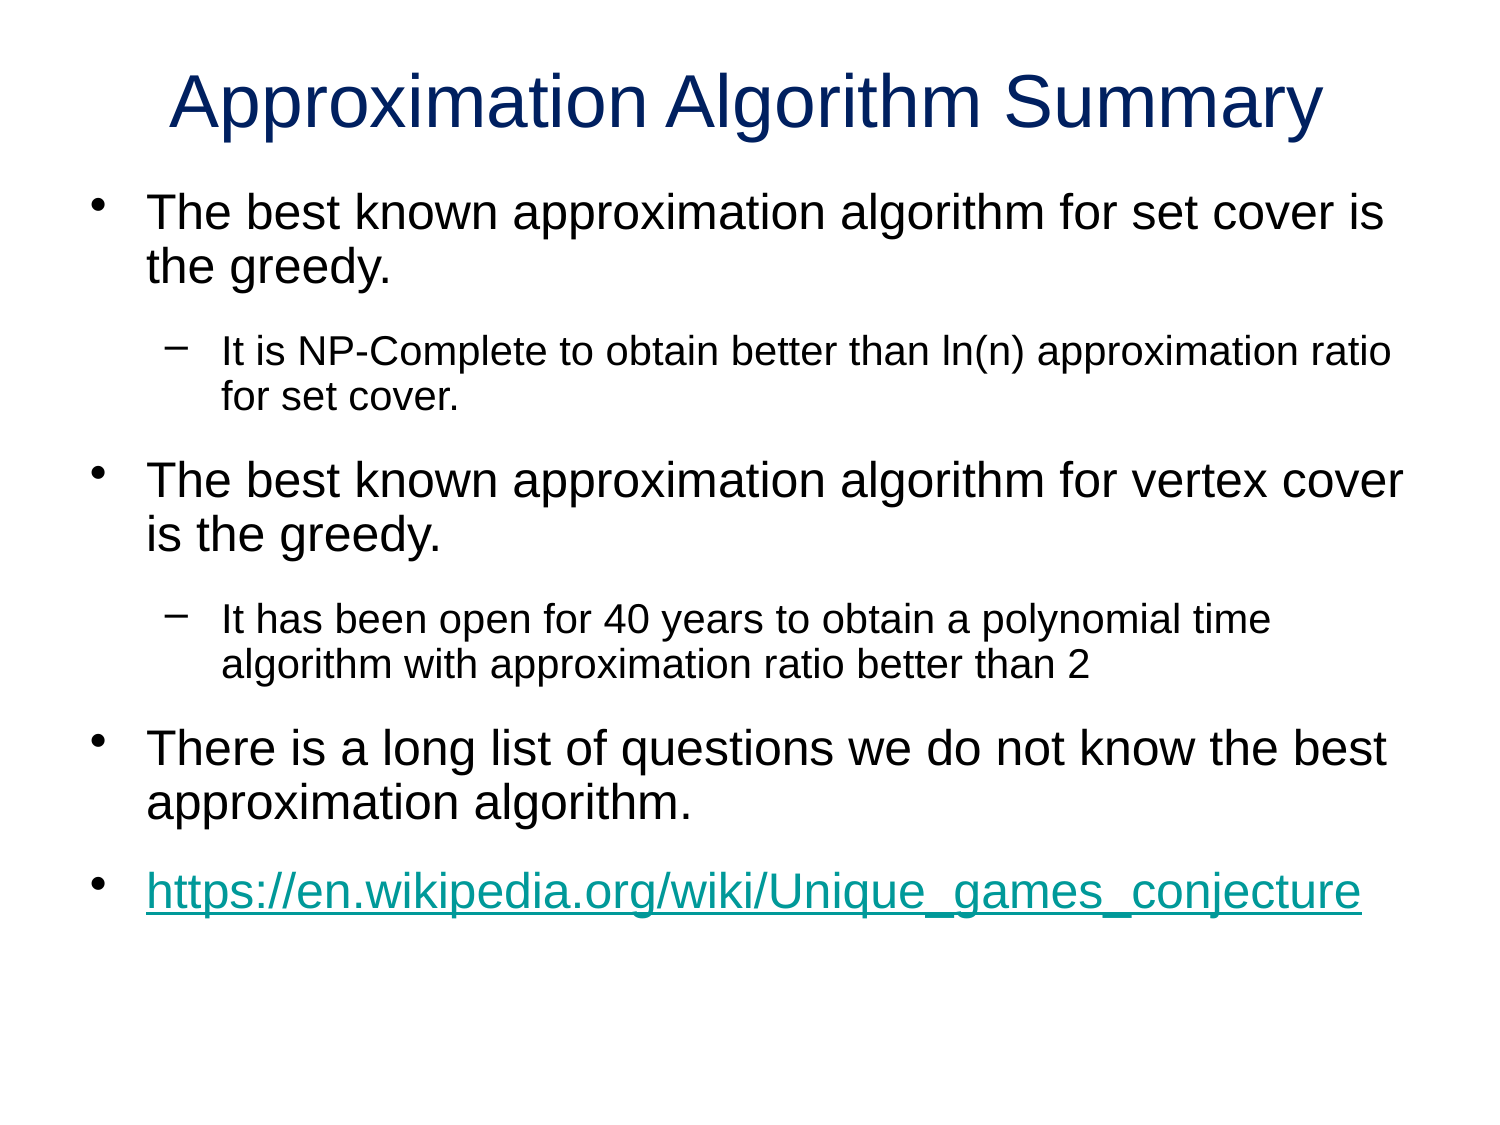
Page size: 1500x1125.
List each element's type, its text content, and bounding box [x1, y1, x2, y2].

text_box The best known approximation algorithm for set cover is the greedy. It is NP-Complete to obtain better than ln(n) approximation ratio for set cover. The best known approximation algorithm for vertex cover is the greedy. It has been open for 40 years to obtain a polynomial time algorithm with approximation ratio better than 2 There is a long list of questions we do not know the best approximation algorithm. https://en.wikipedia.org/wiki/Unique_games_conjecture [74, 178, 1444, 1062]
text_box Approximation Algorithm Summary [36, 45, 1459, 233]
